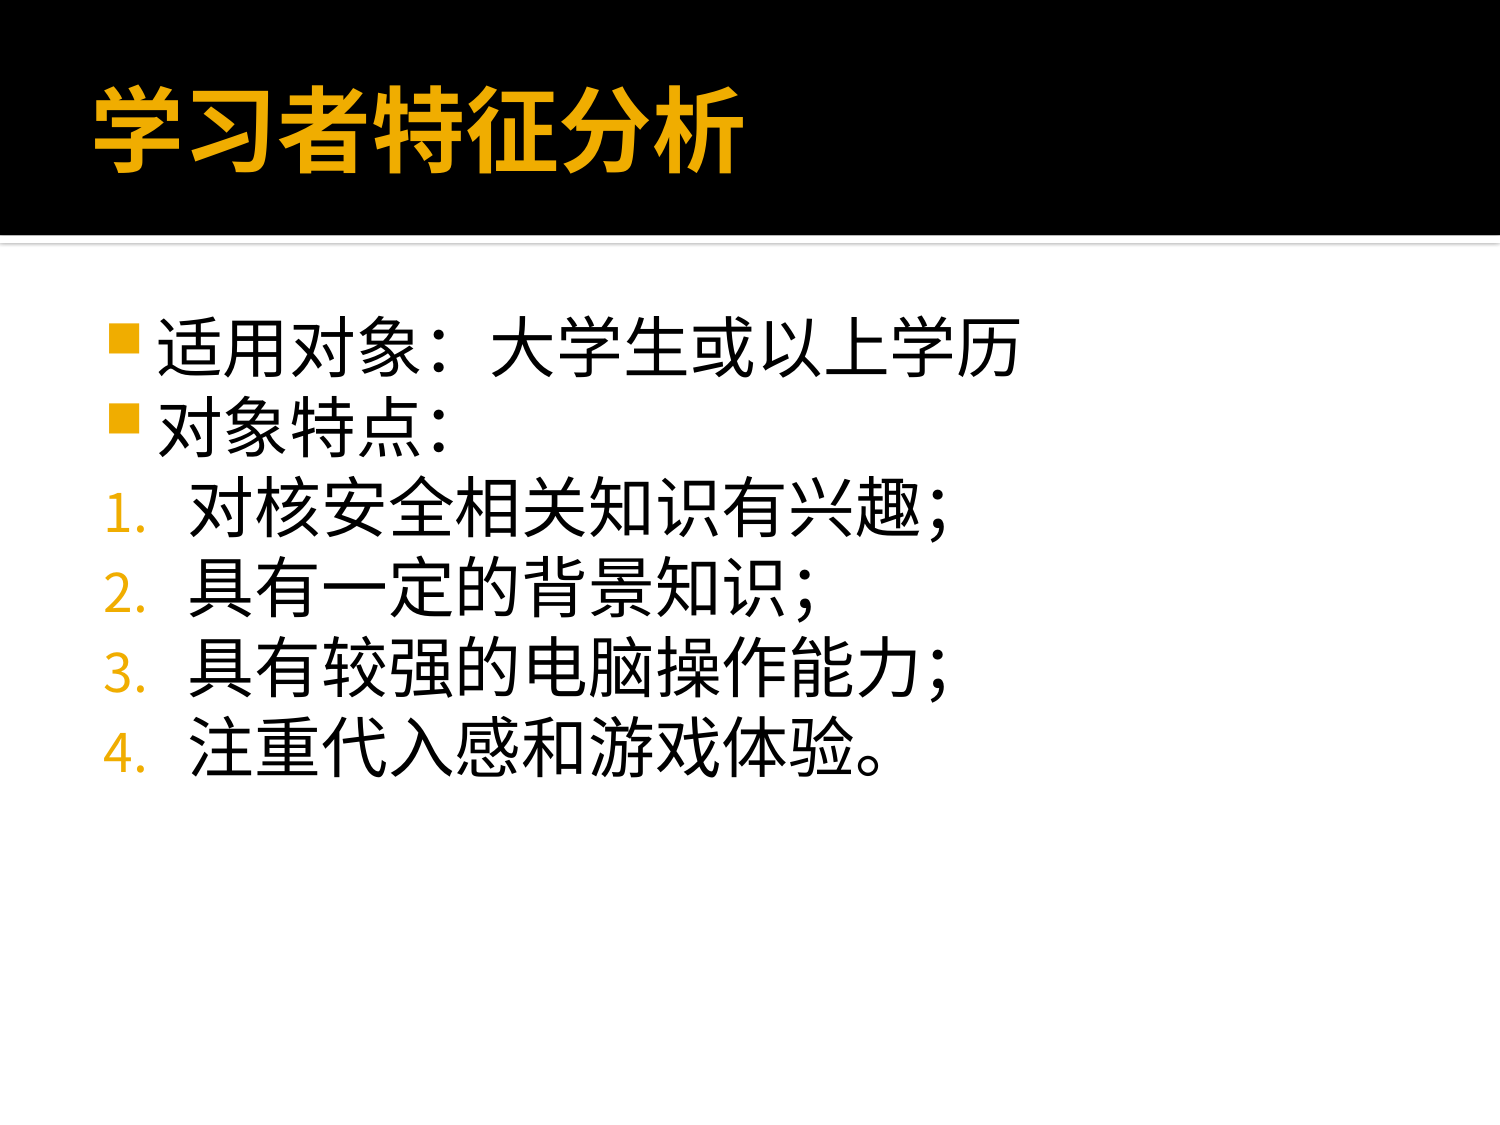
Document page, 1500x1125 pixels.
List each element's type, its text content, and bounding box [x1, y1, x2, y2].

list 适用对象：大学生或以上学历 对象特点： 对核安全相关知识有兴趣； 具有一定的背景知识； 具有较强的电脑操作能力； 注重代入感和游戏体验。 [75, 291, 1425, 1050]
title 学习者特征分析 [75, 25, 1425, 231]
